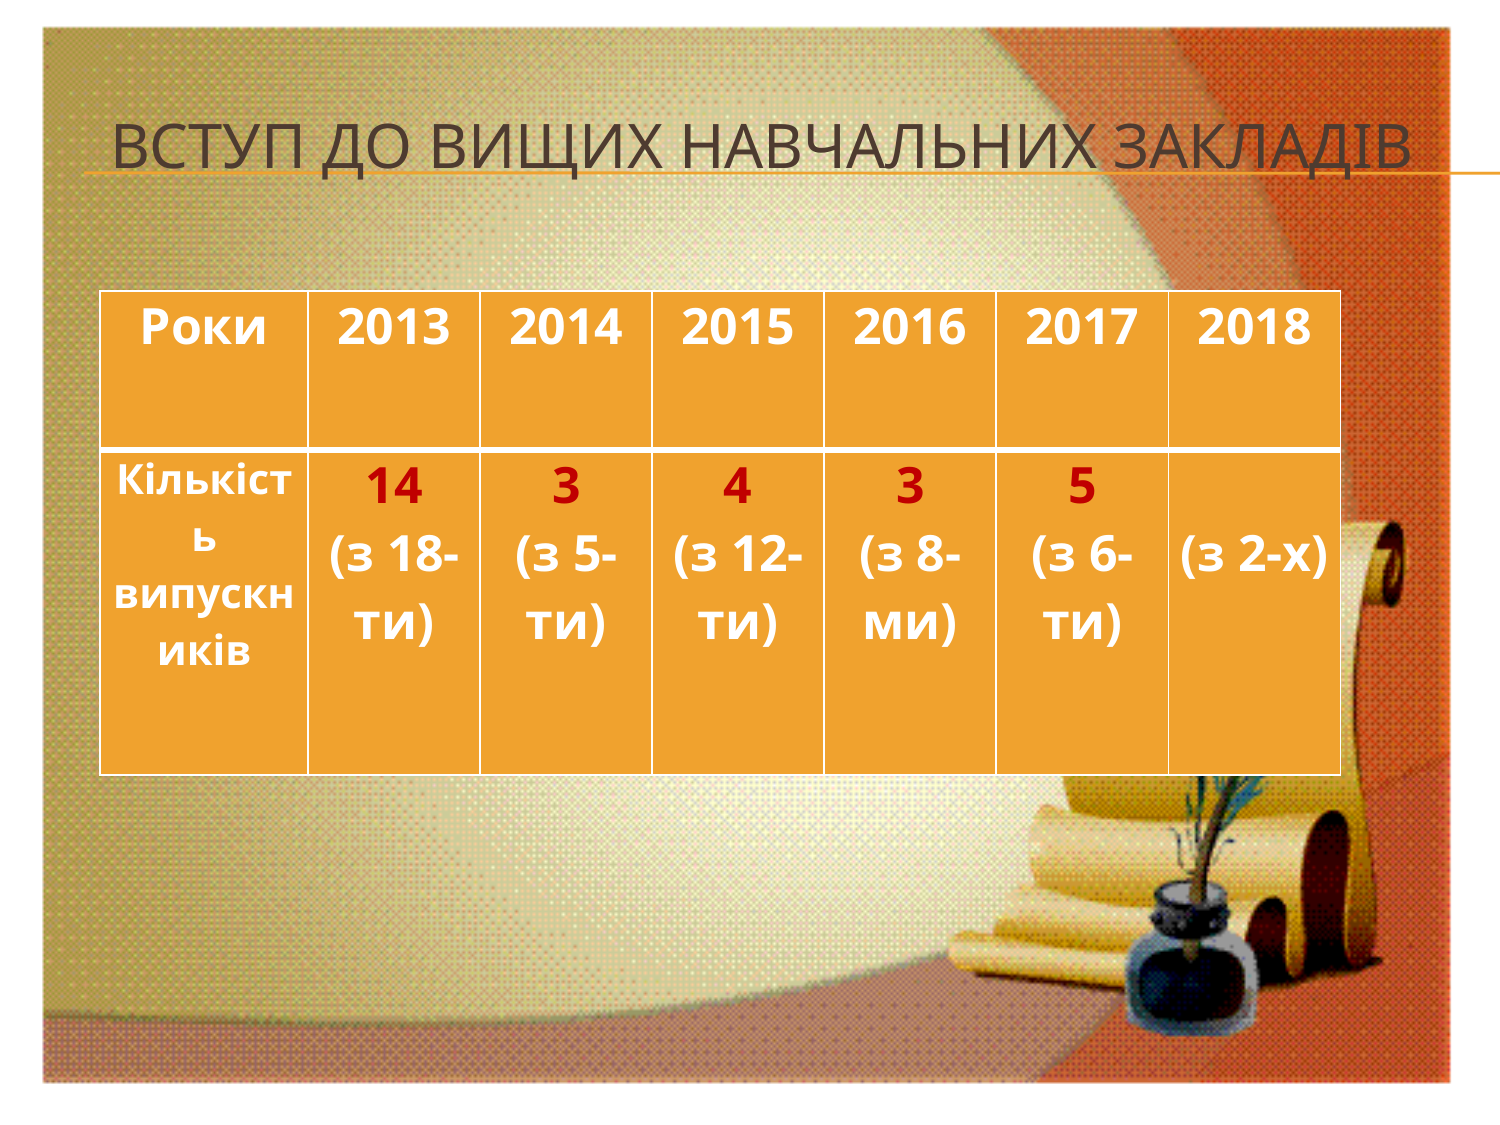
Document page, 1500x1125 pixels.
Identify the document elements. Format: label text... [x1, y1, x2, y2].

table_header 2013 [309, 292, 479, 447]
title вступ до вищих навчальних закладів [49, 75, 1475, 213]
table_cell 3 (з 5-ти) [481, 453, 651, 774]
table_cell 5 (з 6-ти) [997, 453, 1168, 774]
table_header 2018 [1169, 292, 1340, 447]
table_cell (з 2-х) [1169, 453, 1340, 774]
table_cell Кількість випускників [101, 453, 307, 774]
picture [0, 0, 1500, 1125]
table_header 2014 [481, 292, 651, 447]
table_header 2016 [825, 292, 995, 447]
table_cell 4 (з 12-ти) [653, 453, 823, 774]
table_cell 3 (з 8-ми) [825, 453, 995, 774]
table_header Роки [101, 292, 307, 447]
table_header 2017 [997, 292, 1168, 447]
table_cell 14 (з 18-ти) [309, 453, 479, 774]
table_header 2015 [653, 292, 823, 447]
